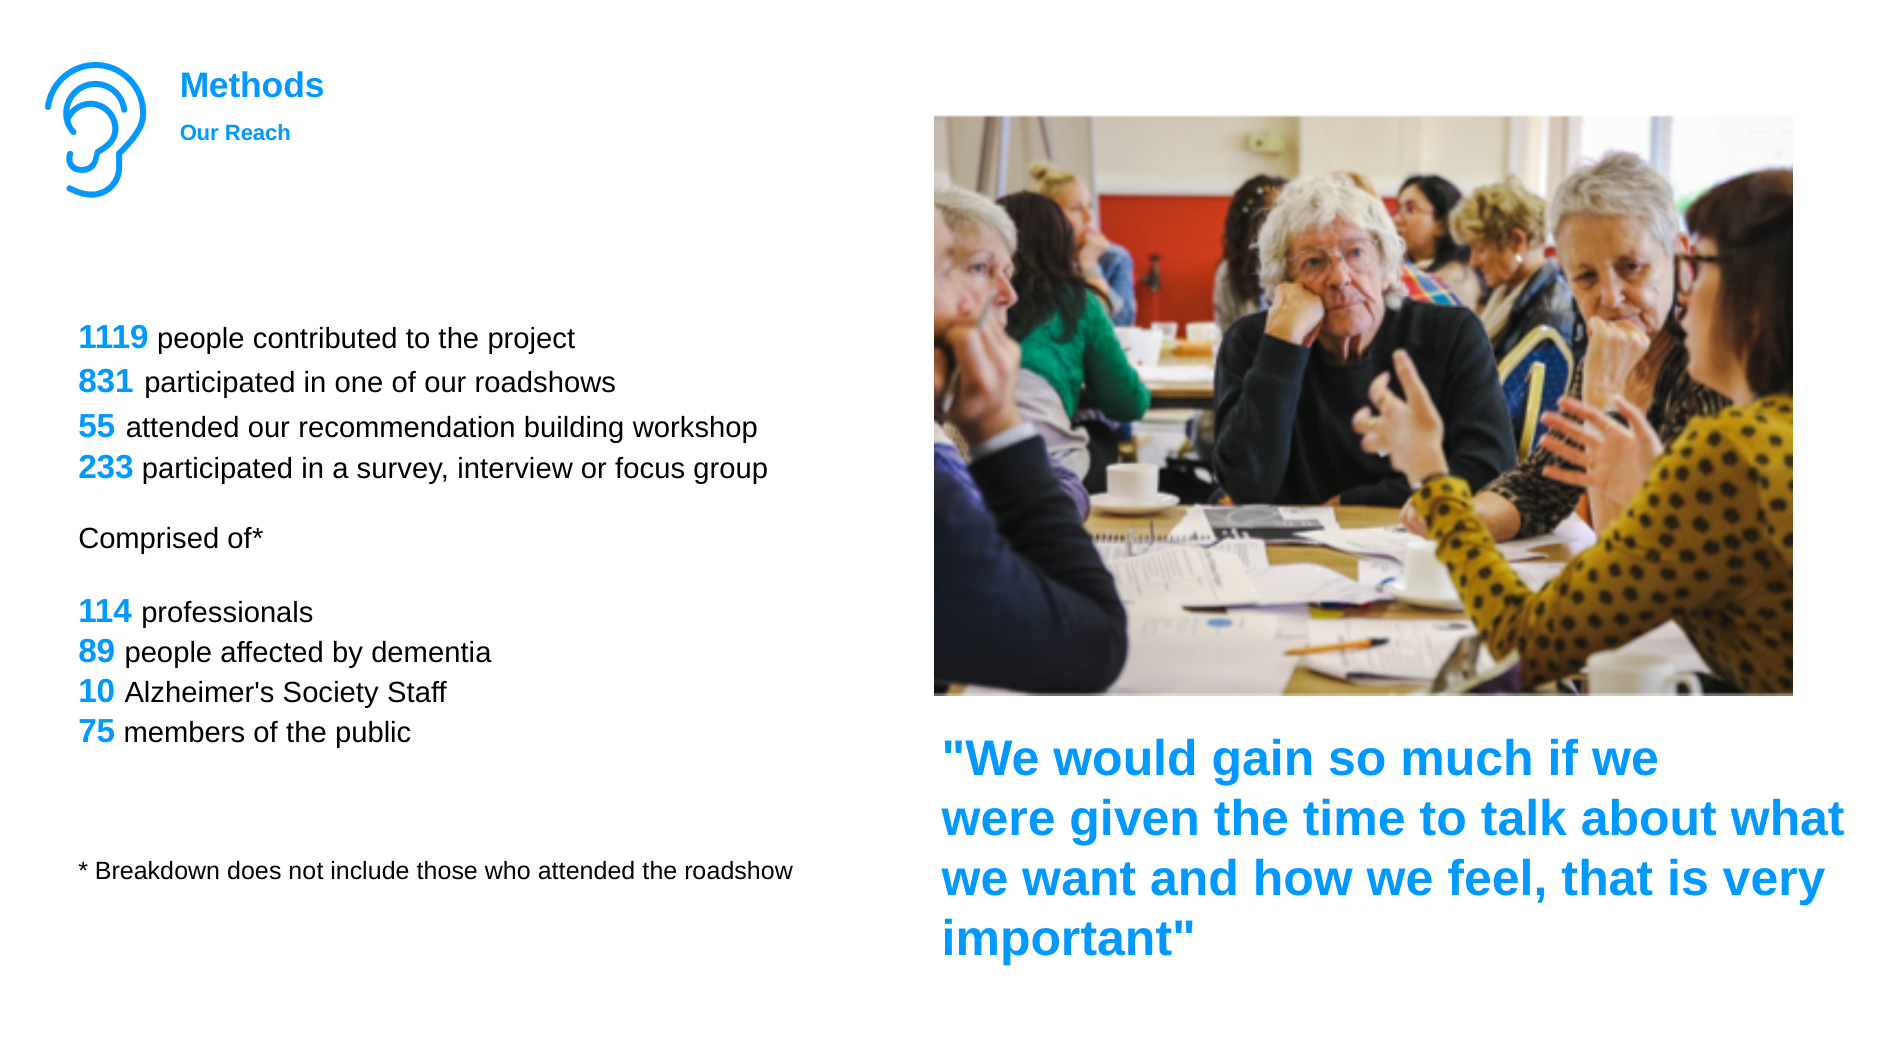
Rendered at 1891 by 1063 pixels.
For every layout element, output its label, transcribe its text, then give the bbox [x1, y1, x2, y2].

picture [934, 114, 1794, 696]
picture [0, 32, 191, 224]
title Methods Our Reach [194, 65, 1502, 146]
text_box 1119 people contributed to the project 831 participated in one of our roadshows 55 attended our recommendation building workshop 233 participated in a survey, interview or focus group Comprised of* 114 professionals 89 people affected by dementia 10 Alzheimer's Society Staff 75 members of the public * Breakdown does not include those who attended the roadshow [63, 307, 863, 892]
text_box "We would gain so much if we were given the time to talk about what we want and how we feel, that is very important" [926, 717, 1874, 973]
